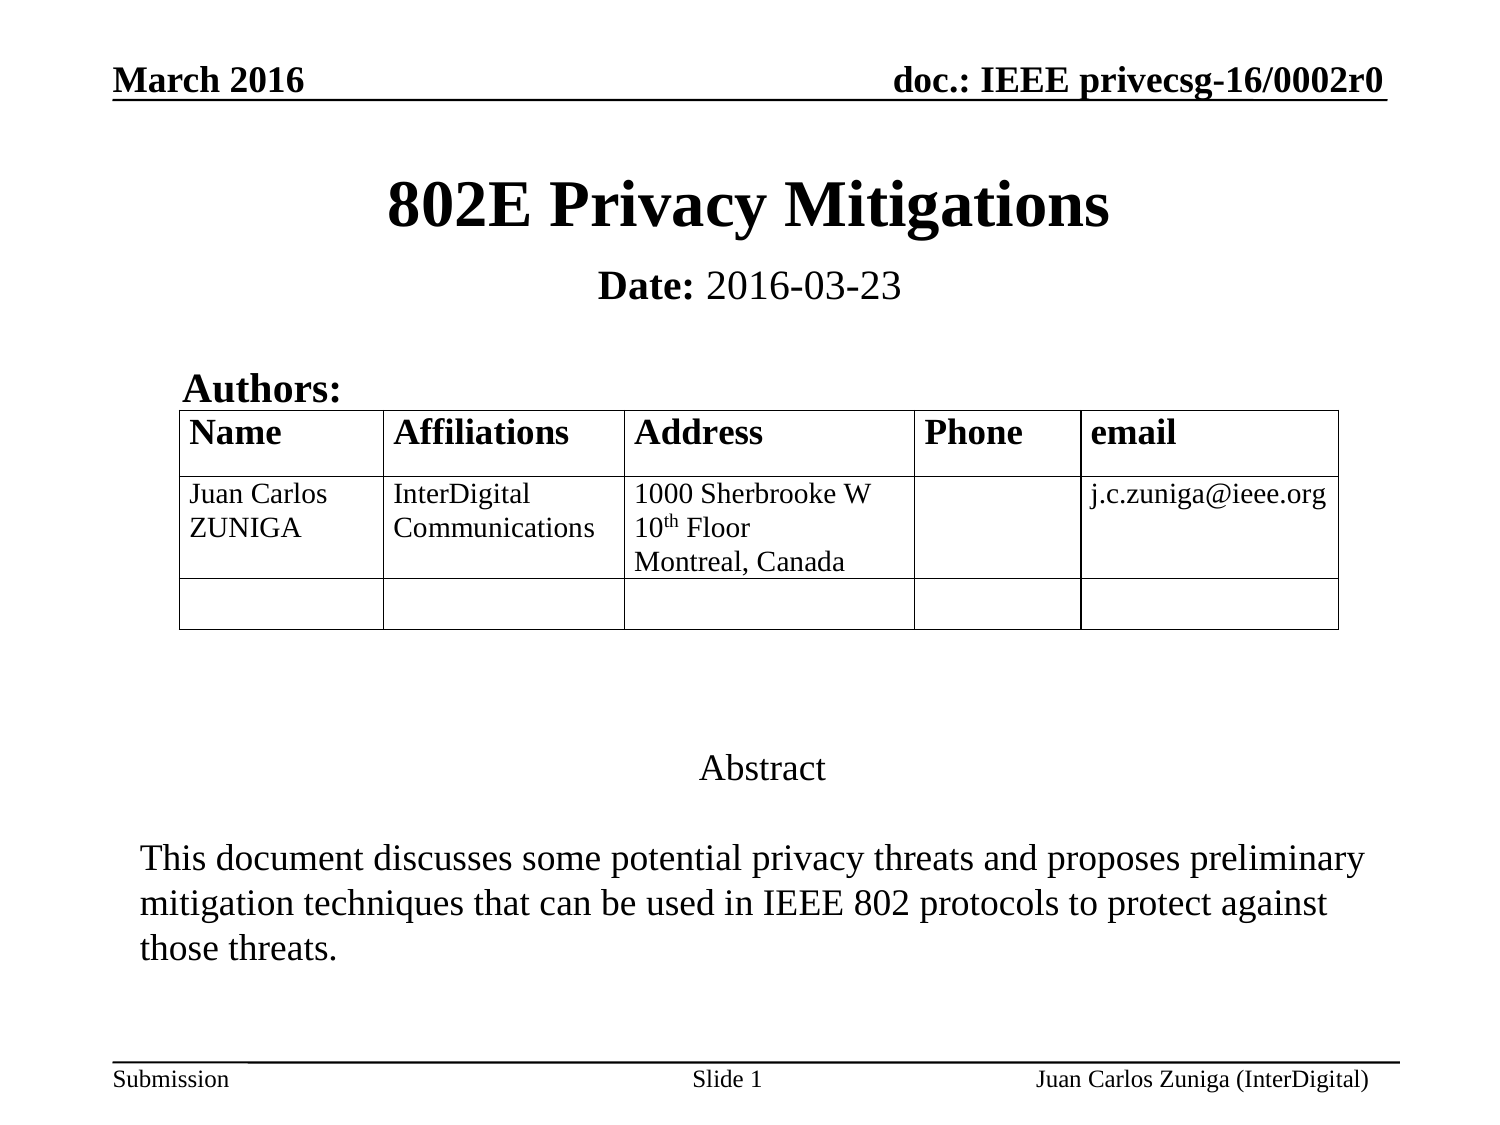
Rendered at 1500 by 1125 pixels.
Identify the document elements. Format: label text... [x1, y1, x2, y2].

text_box Authors: [166, 353, 405, 408]
text_box Abstract This document discusses some potential privacy threats and proposes preliminary mitigation techniques that can be used in IEEE 802 protocols to protect against those threats. [124, 735, 1400, 976]
title 802E Privacy Mitigations [112, 112, 1388, 249]
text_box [165, 409, 1366, 831]
list Date: 2016-03-23 [112, 249, 1388, 313]
